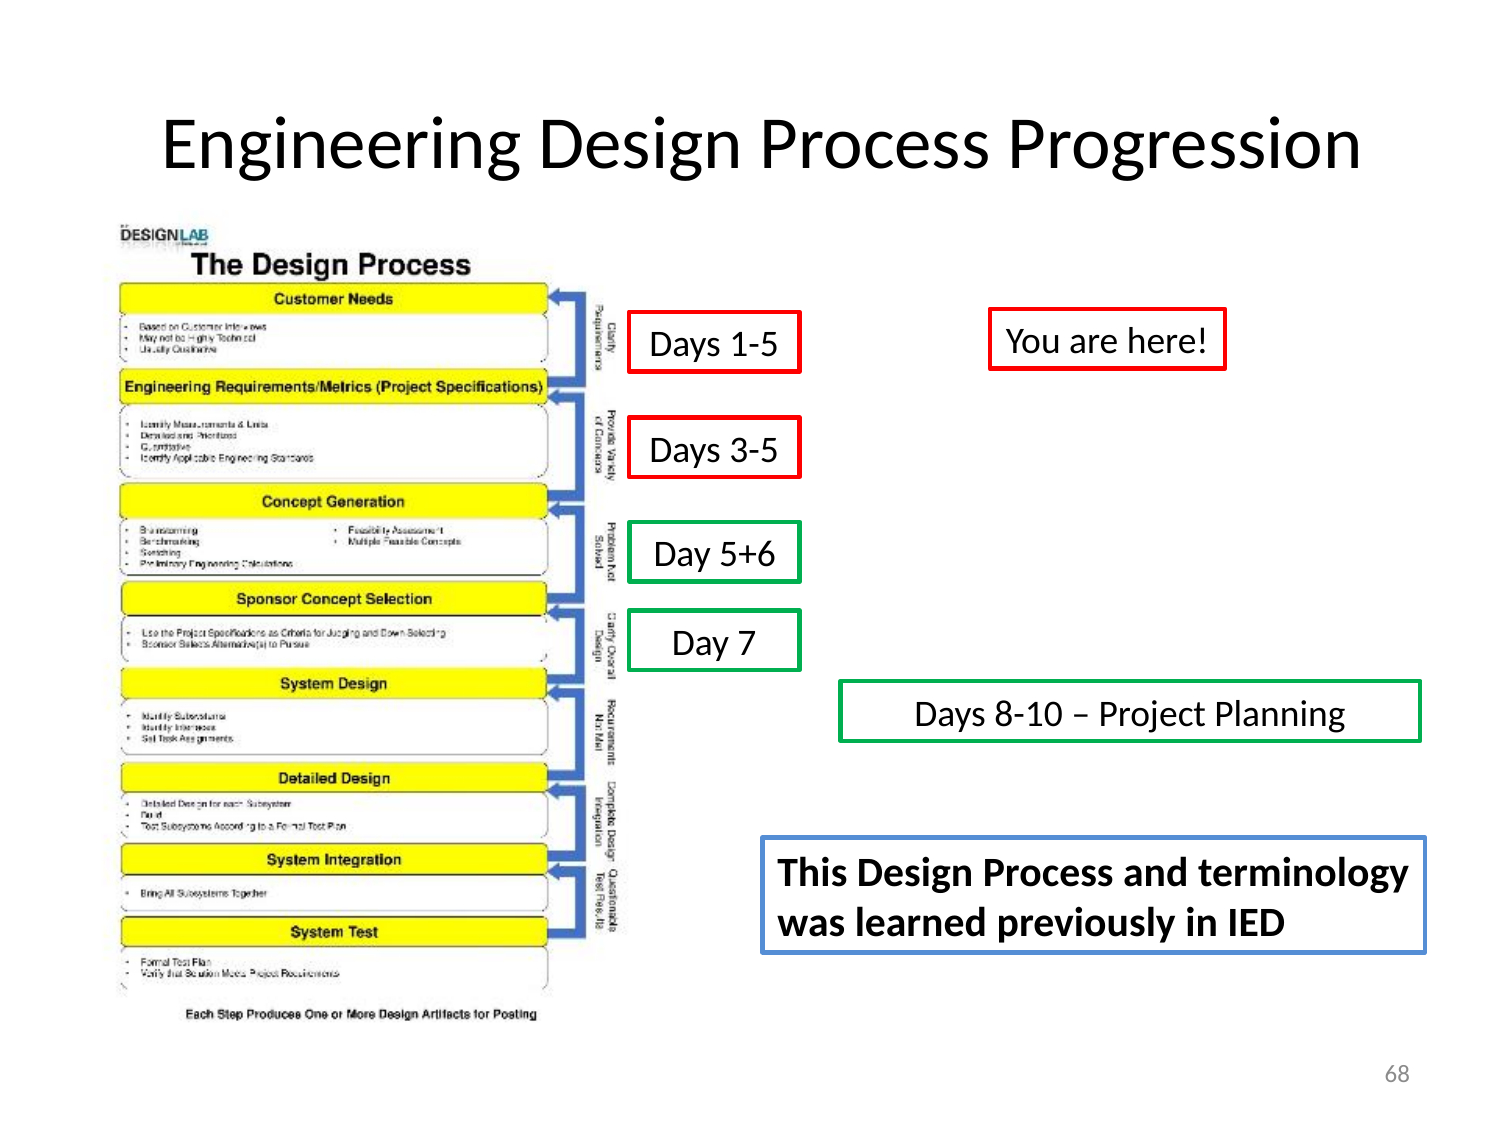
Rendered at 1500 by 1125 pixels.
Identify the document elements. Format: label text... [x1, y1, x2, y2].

slide_number 68 [1074, 1042, 1425, 1103]
text_box Days 3-5 [659, 417, 800, 477]
text_box You are here! [989, 308, 1225, 369]
text_box Days 8-10 – Project Planning [840, 681, 1421, 741]
text_box Day 7 [659, 610, 800, 671]
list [79, 185, 656, 1049]
text_box Days 1-5 [659, 311, 800, 372]
text_box Day 5+6 [659, 521, 800, 582]
text_box This Design Process and terminology was learned previously in IED [762, 837, 1425, 953]
title Engineering Design Process Progression [75, 45, 1450, 233]
